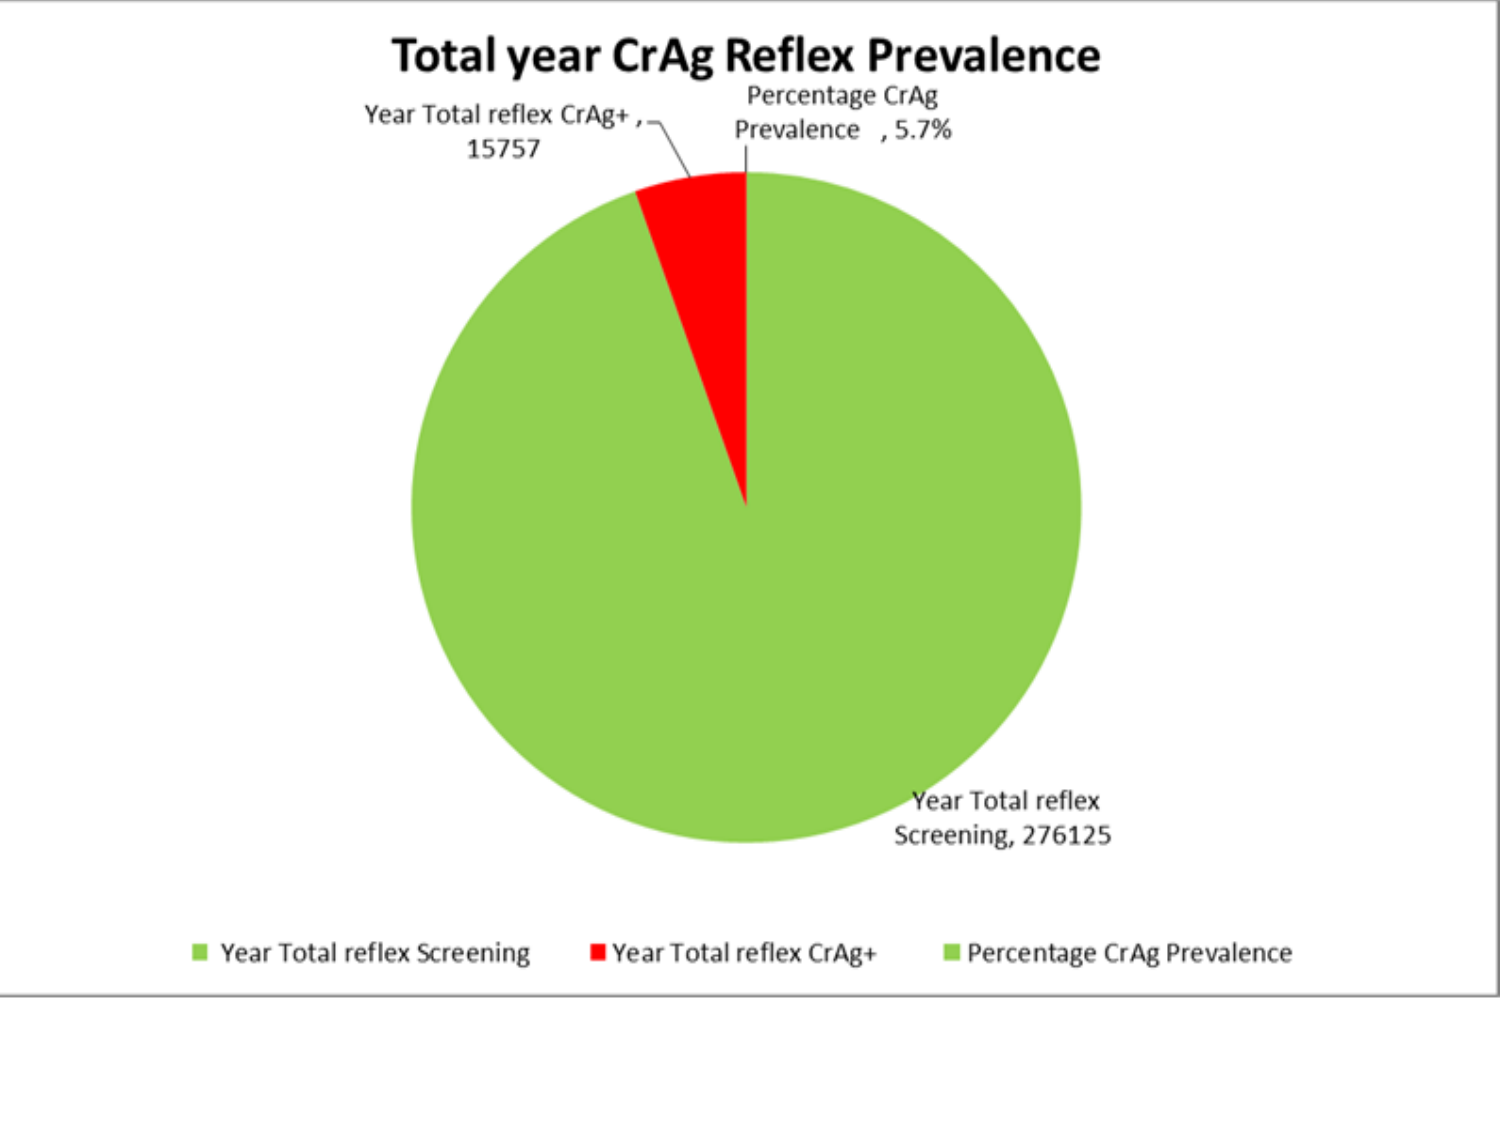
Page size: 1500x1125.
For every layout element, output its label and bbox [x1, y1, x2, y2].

picture [0, 0, 1500, 1000]
